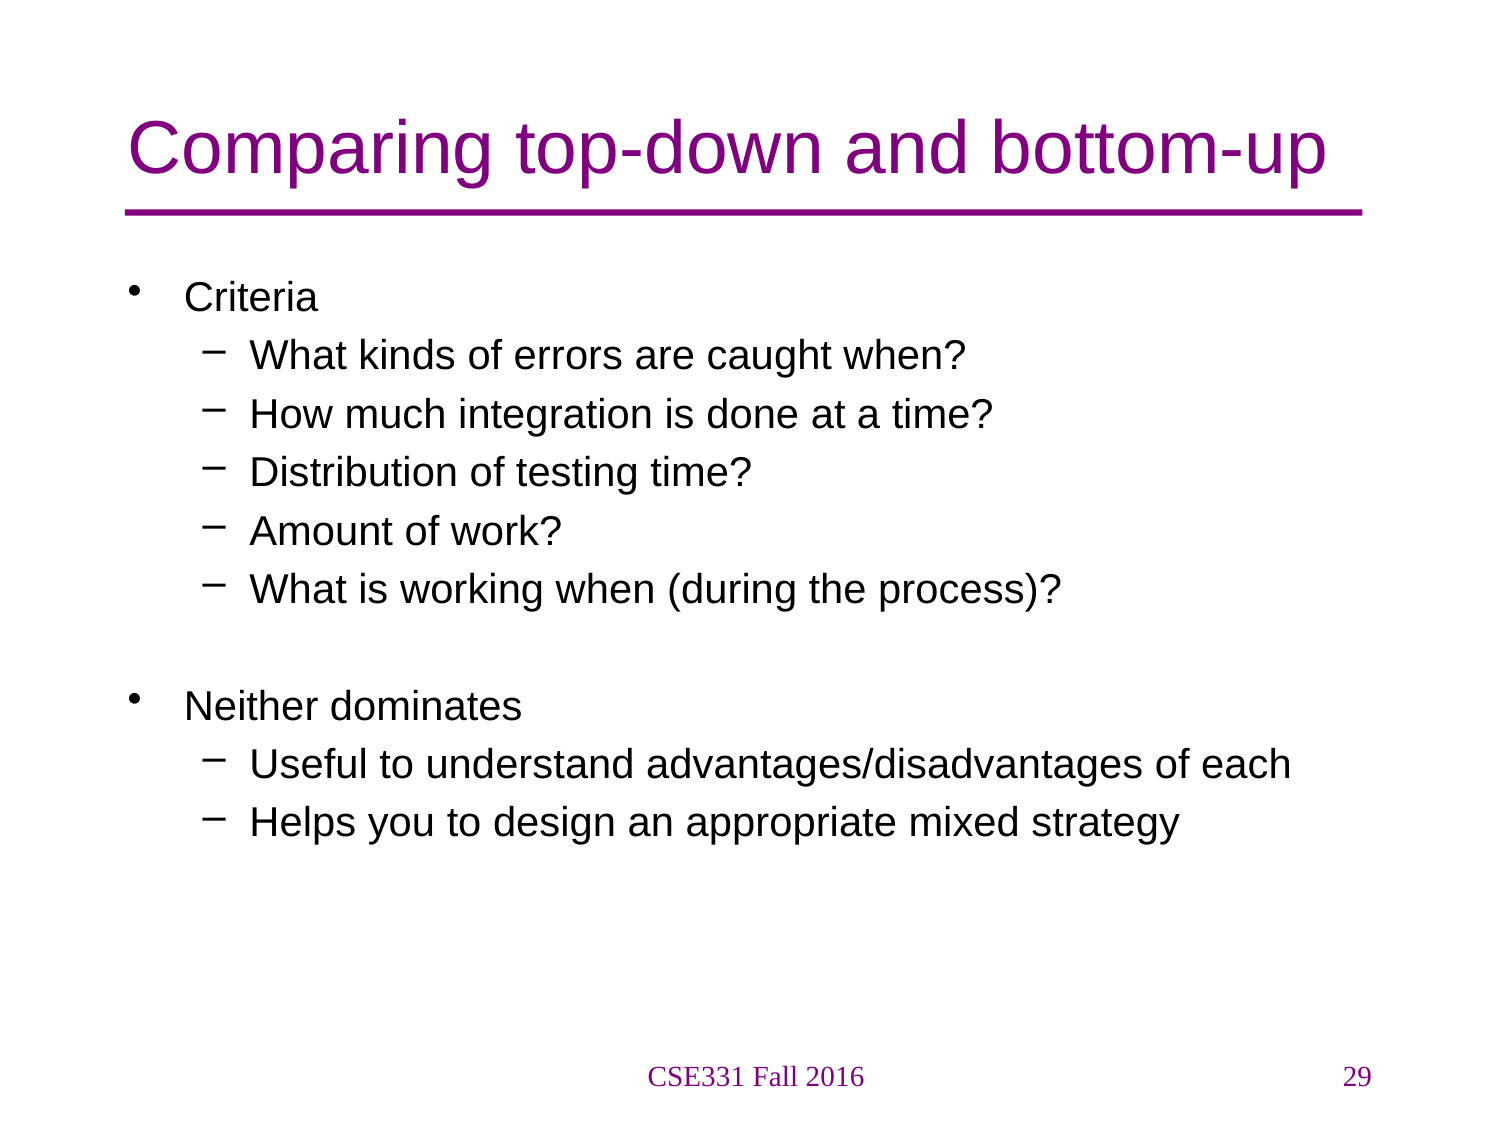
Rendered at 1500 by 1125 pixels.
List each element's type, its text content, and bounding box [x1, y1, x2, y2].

footer CSE331 Fall 2016 [474, 1049, 1038, 1125]
title Comparing top-down and bottom-up [112, 50, 1388, 238]
slide_number 29 [1074, 1049, 1388, 1125]
list Criteria What kinds of errors are caught when? How much integration is done at a time? Distribution of testing time? Amount of work? What is working when (during the process)? Neither dominates Useful to understand advantages/disadvantages of each Helps you to design an appropriate mixed strategy [112, 262, 1488, 1000]
